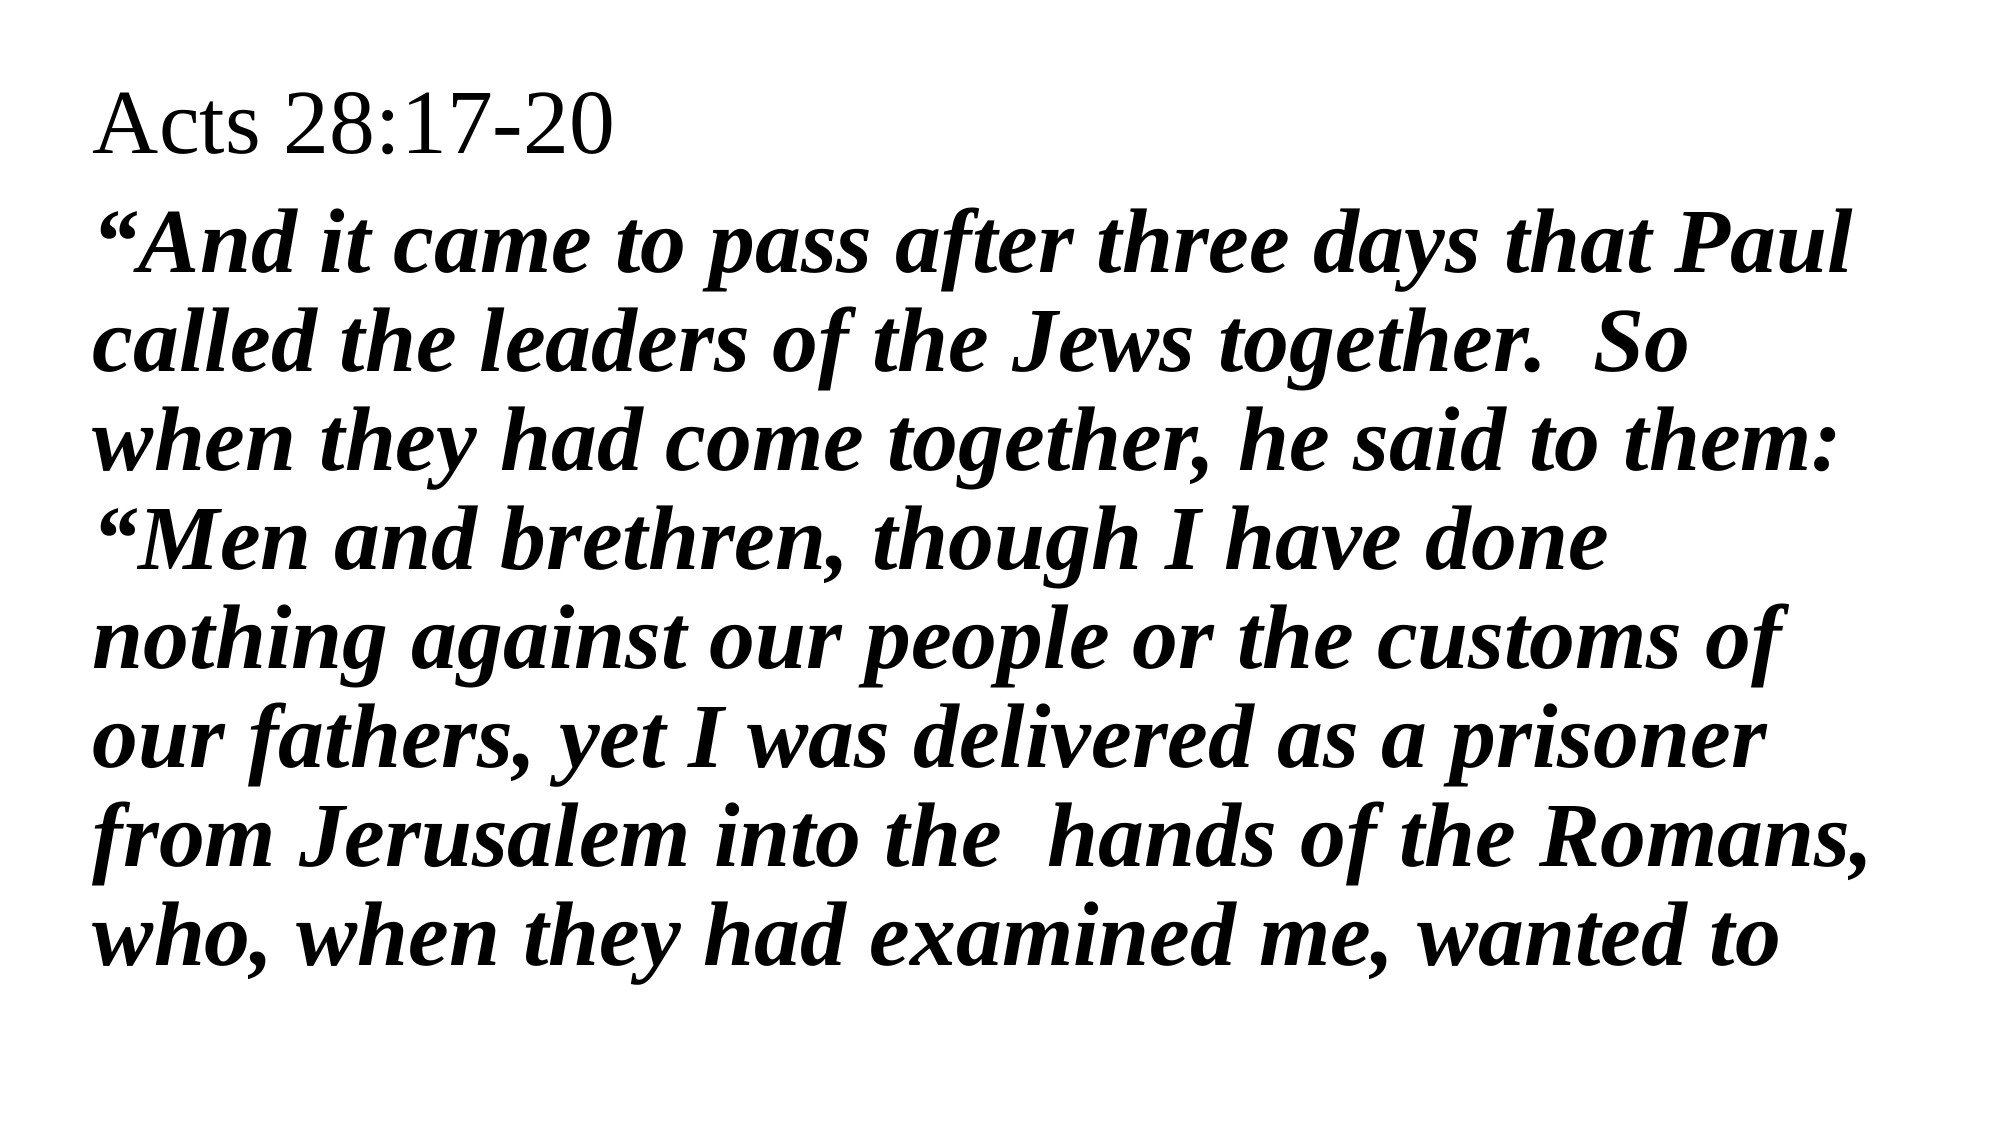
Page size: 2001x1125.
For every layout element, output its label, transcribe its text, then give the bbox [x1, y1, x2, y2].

list Acts 28:17-20 “And it came to pass after three days that Paul called the leaders of the Jews together. So when they had come together, he said to them: “Men and brethren, though I have done nothing against our people or the customs of our fathers, yet I was delivered as a prisoner from Jerusalem into the hands of the Romans, who, when they had examined me, wanted to [77, 66, 1910, 1059]
